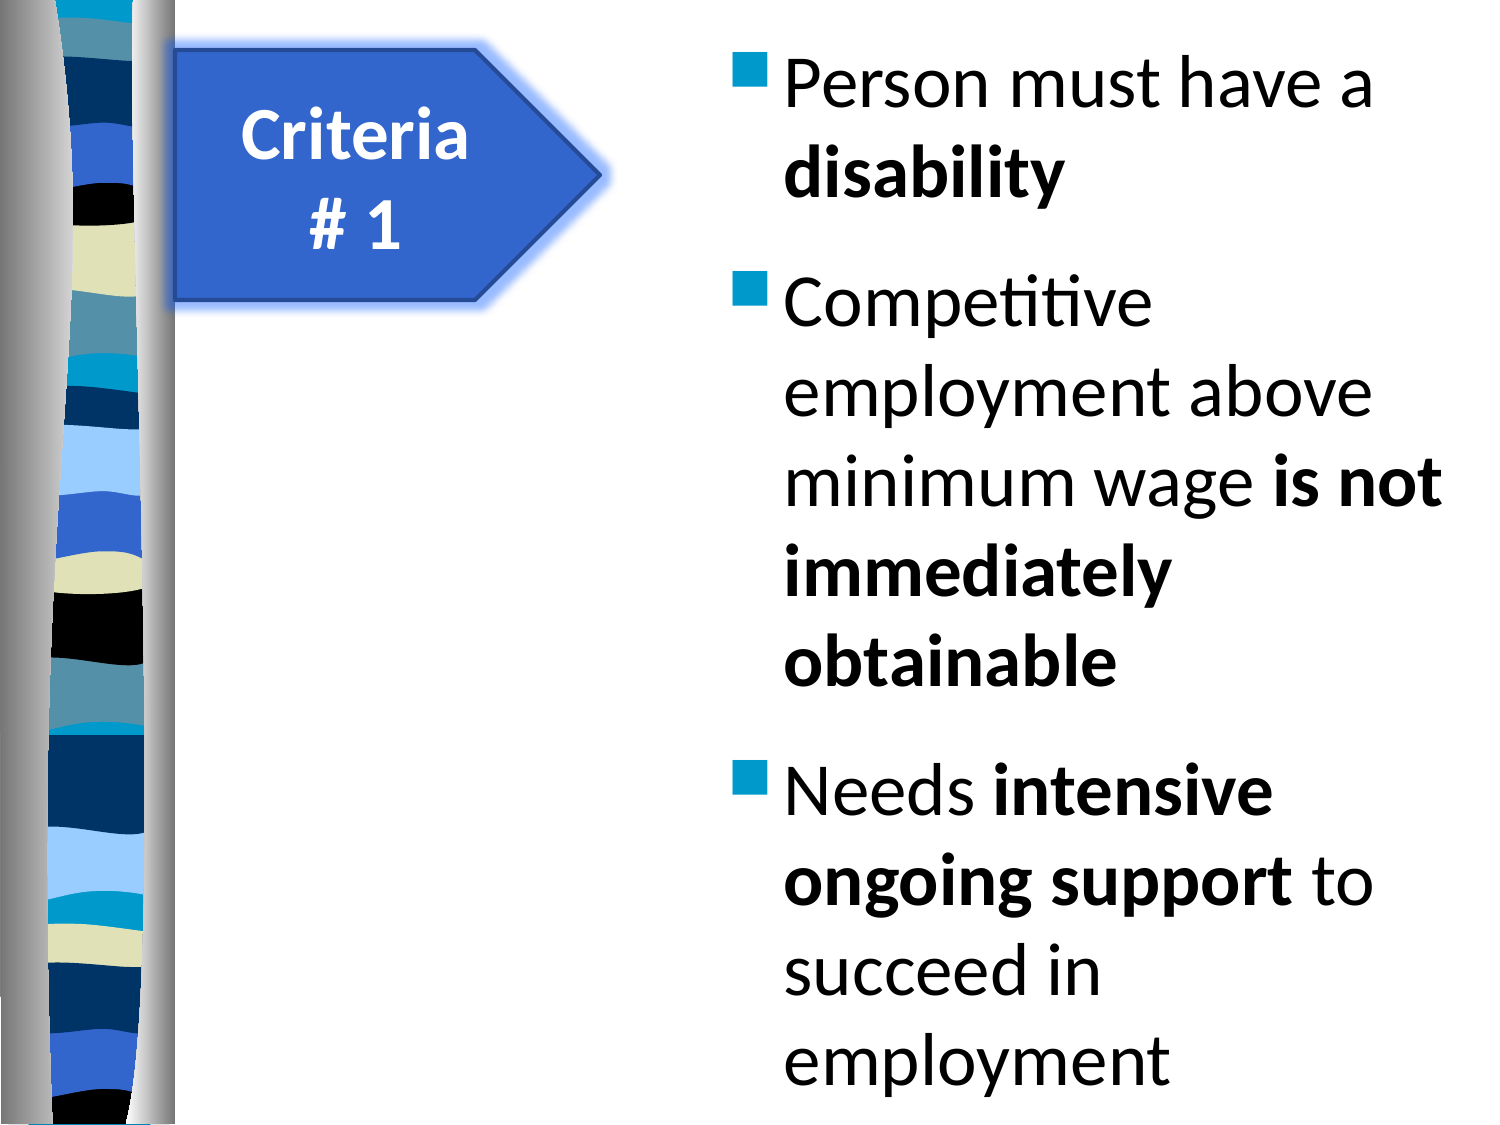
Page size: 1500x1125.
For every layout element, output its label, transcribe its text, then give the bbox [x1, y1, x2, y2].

text_box Criteria # 1 [172, 47, 603, 303]
list Person must have a disability Competitive employment above minimum wage is not immediately obtainable Needs intensive ongoing support to succeed in employment [712, 24, 1468, 925]
